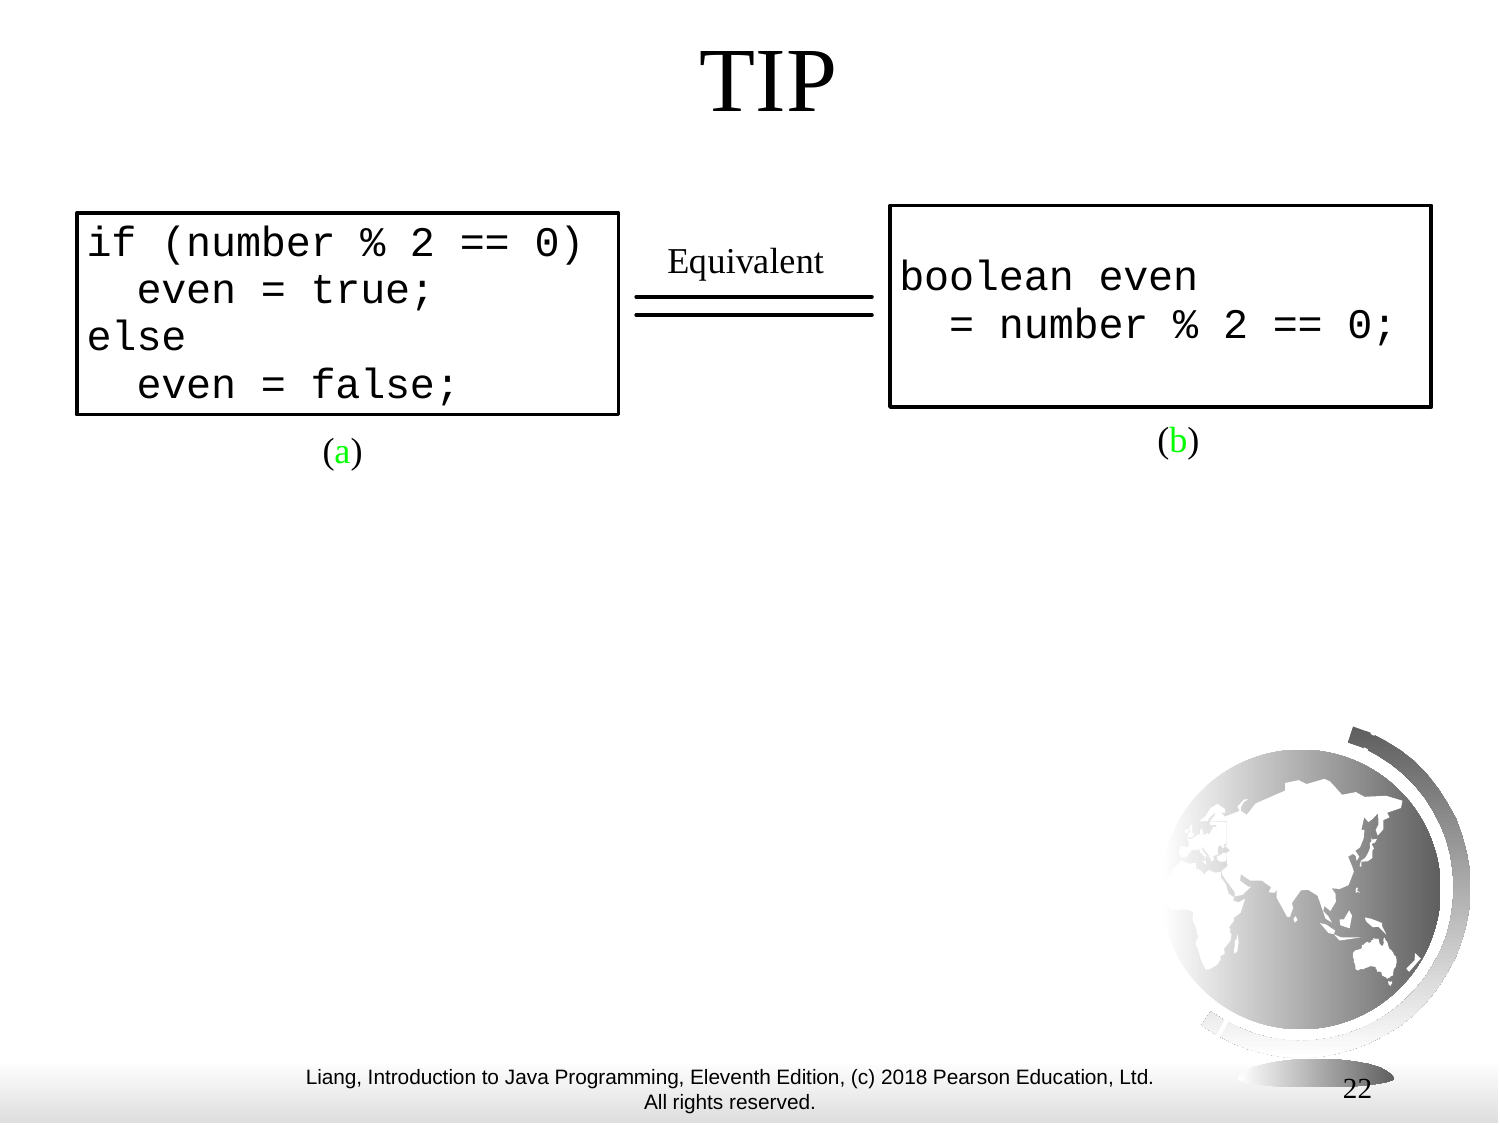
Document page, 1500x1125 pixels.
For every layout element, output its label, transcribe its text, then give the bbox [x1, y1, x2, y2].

title TIP [112, 0, 1425, 150]
slide_number 22 [1074, 1049, 1388, 1125]
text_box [62, 187, 1450, 494]
